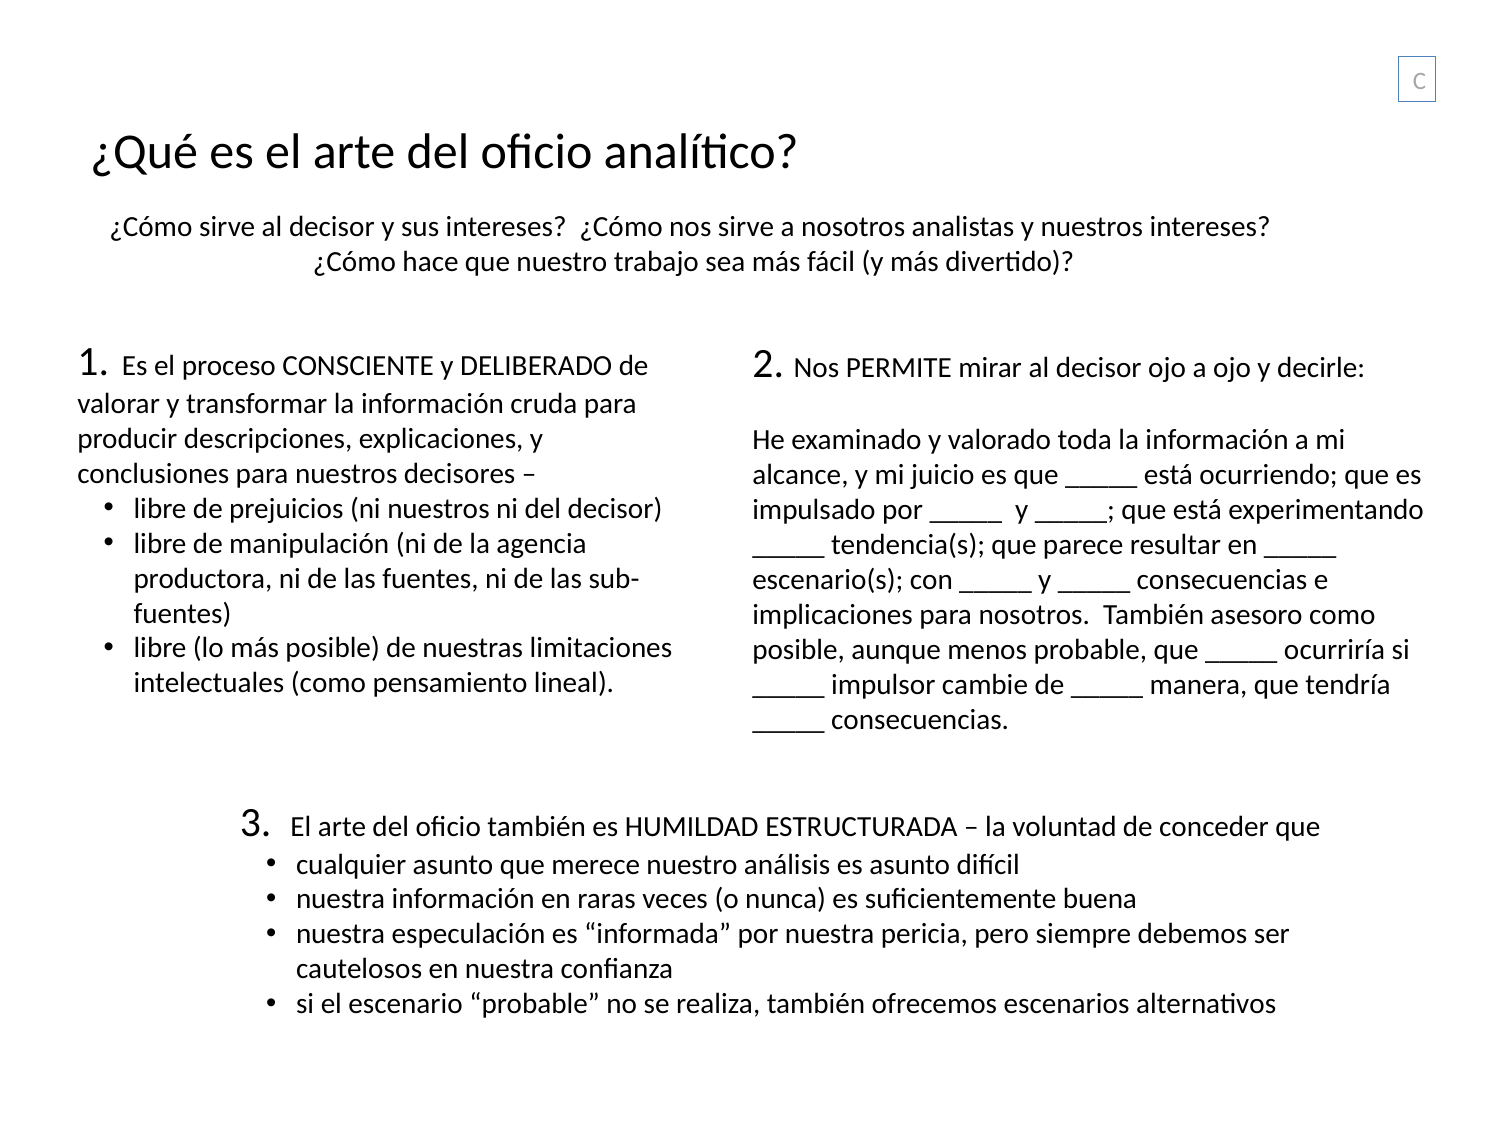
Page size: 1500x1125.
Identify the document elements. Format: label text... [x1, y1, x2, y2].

text_box 1. Es el proceso CONSCIENTE y DELIBERADO de valorar y transformar la información cruda para producir descripciones, explicaciones, y conclusiones para nuestros decisores – libre de prejuicios (ni nuestros ni del decisor) libre de manipulación (ni de la agencia productora, ni de las fuentes, ni de las sub-fuentes) libre (lo más posible) de nuestras limitaciones intelectuales (como pensamiento lineal). [62, 326, 708, 707]
text_box C [1398, 56, 1436, 102]
text_box ¿Cómo sirve al decisor y sus intereses? ¿Cómo nos sirve a nosotros analistas y nuestros intereses? ¿Cómo hace que nuestro trabajo sea más fácil (y más divertido)? [75, 199, 1313, 285]
text_box 2. Nos PERMITE mirar al decisor ojo a ojo y decirle: He examinado y valorado toda la información a mi alcance, y mi juicio es que _____ está ocurriendo; que es impulsado por _____ y _____; que está experimentando _____ tendencia(s); que parece resultar en _____ escenario(s); con _____ y _____ consecuencias e implicaciones para nosotros. También asesoro como posible, aunque menos probable, que _____ ocurriría si _____ impulsor cambie de _____ manera, que tendría _____ consecuencias. [737, 328, 1450, 743]
text_box 3. El arte del oficio también es HUMILDAD ESTRUCTURADA – la voluntad de conceder que cualquier asunto que merece nuestro análisis es asunto difícil nuestra información en raras veces (o nunca) es suficientemente buena nuestra especulación es “informada” por nuestra pericia, pero siempre debemos ser cautelosos en nuestra confianza si el escenario “probable” no se realiza, también ofrecemos escenarios alternativos [225, 787, 1375, 1028]
title ¿Qué es el arte del oficio analítico? [75, 54, 1100, 199]
